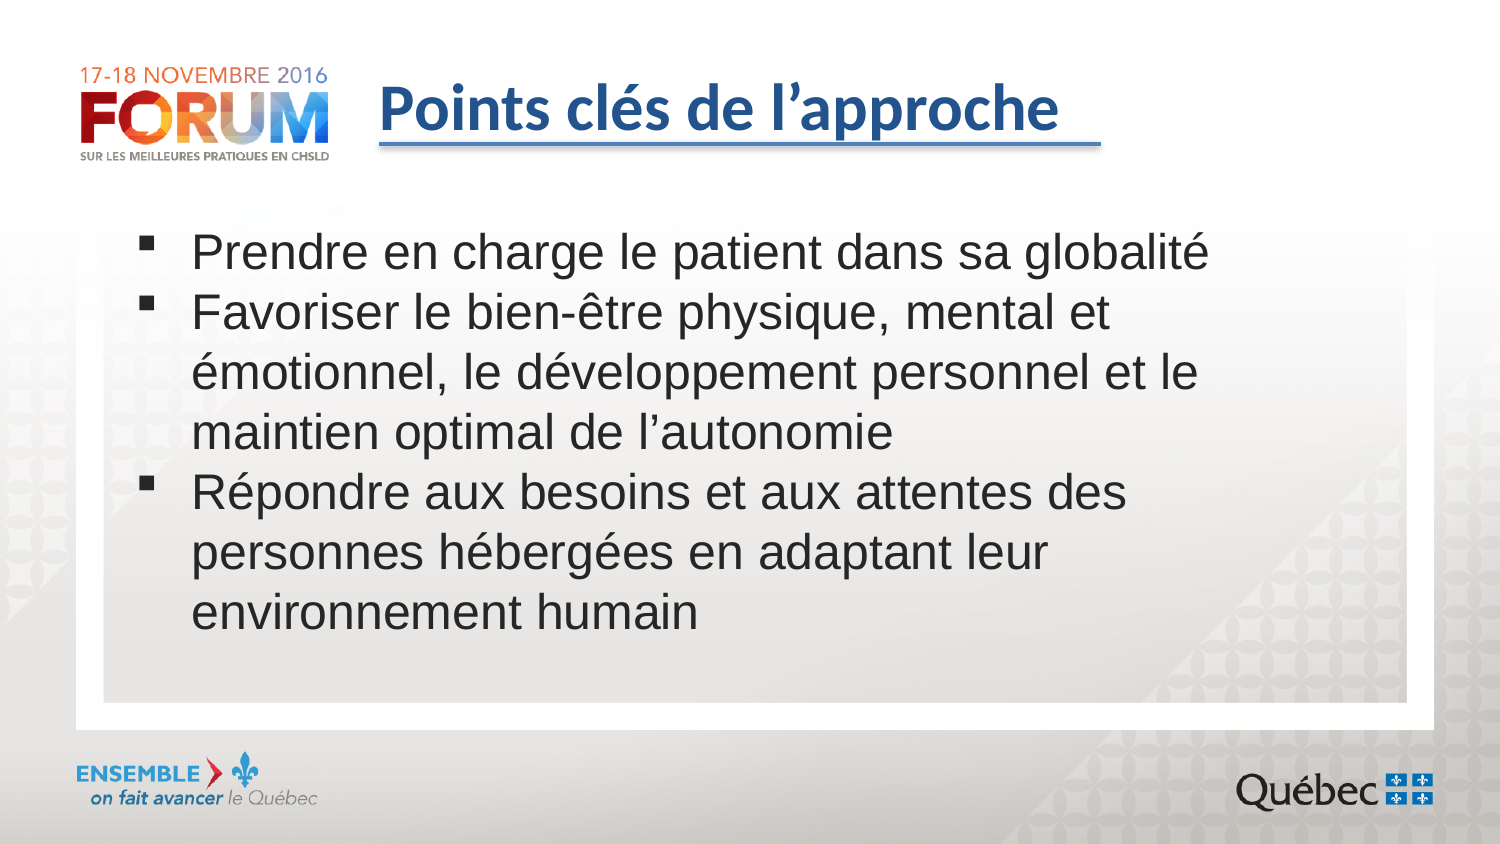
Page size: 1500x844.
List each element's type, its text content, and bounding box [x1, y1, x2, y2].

subtitle Prendre en charge le patient dans sa globalité Favoriser le bien-être physique, mental et émotionnel, le développement personnel et le maintien optimal de l’autonomie Répondre aux besoins et aux attentes des personnes hébergées en adaptant leur environnement humain [120, 212, 1388, 703]
picture [0, 0, 1500, 844]
title Points clés de l’approche [364, 56, 1445, 191]
